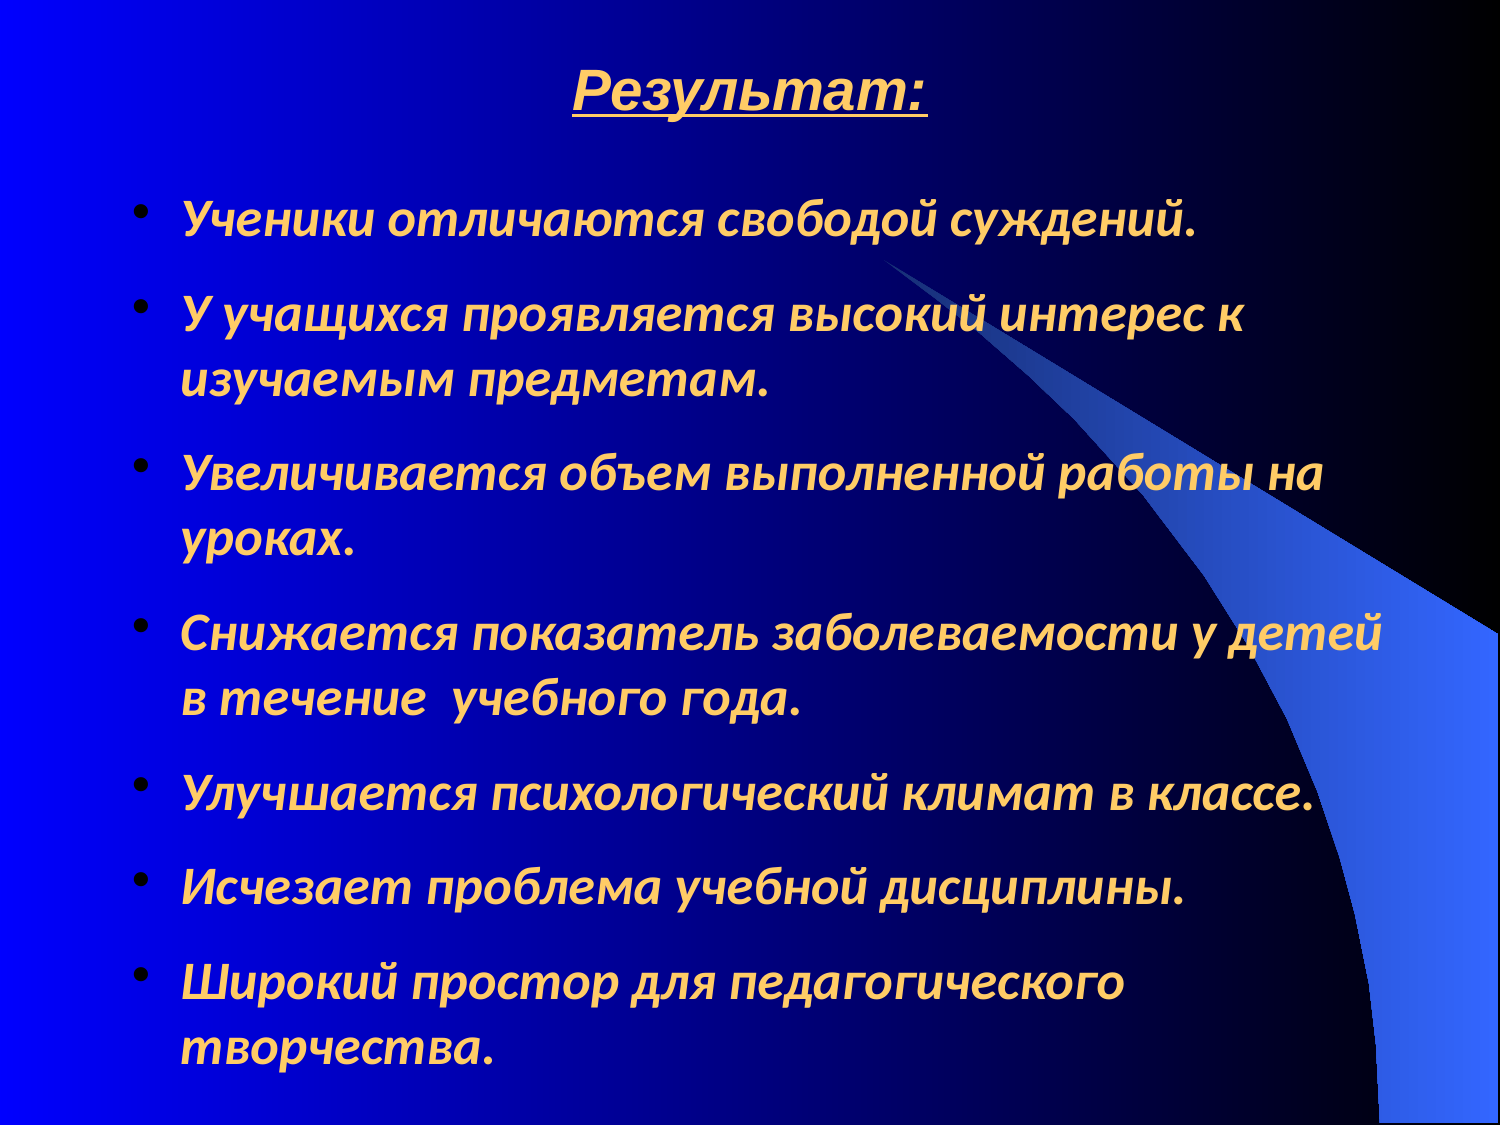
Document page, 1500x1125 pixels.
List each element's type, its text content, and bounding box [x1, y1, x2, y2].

title Результат: [93, 44, 1407, 148]
text_box Ученики отличаются свободой суждений. У учащихся проявляется высокий интерес к изучаемым предметам. Увеличивается объем выполненной работы на уроках. Снижается показатель заболеваемости у детей в течение учебного года. Улучшается психологический климат в классе. Исчезает проблема учебной дисциплины. Широкий простор для педагогического творчества. [99, 174, 1407, 1075]
